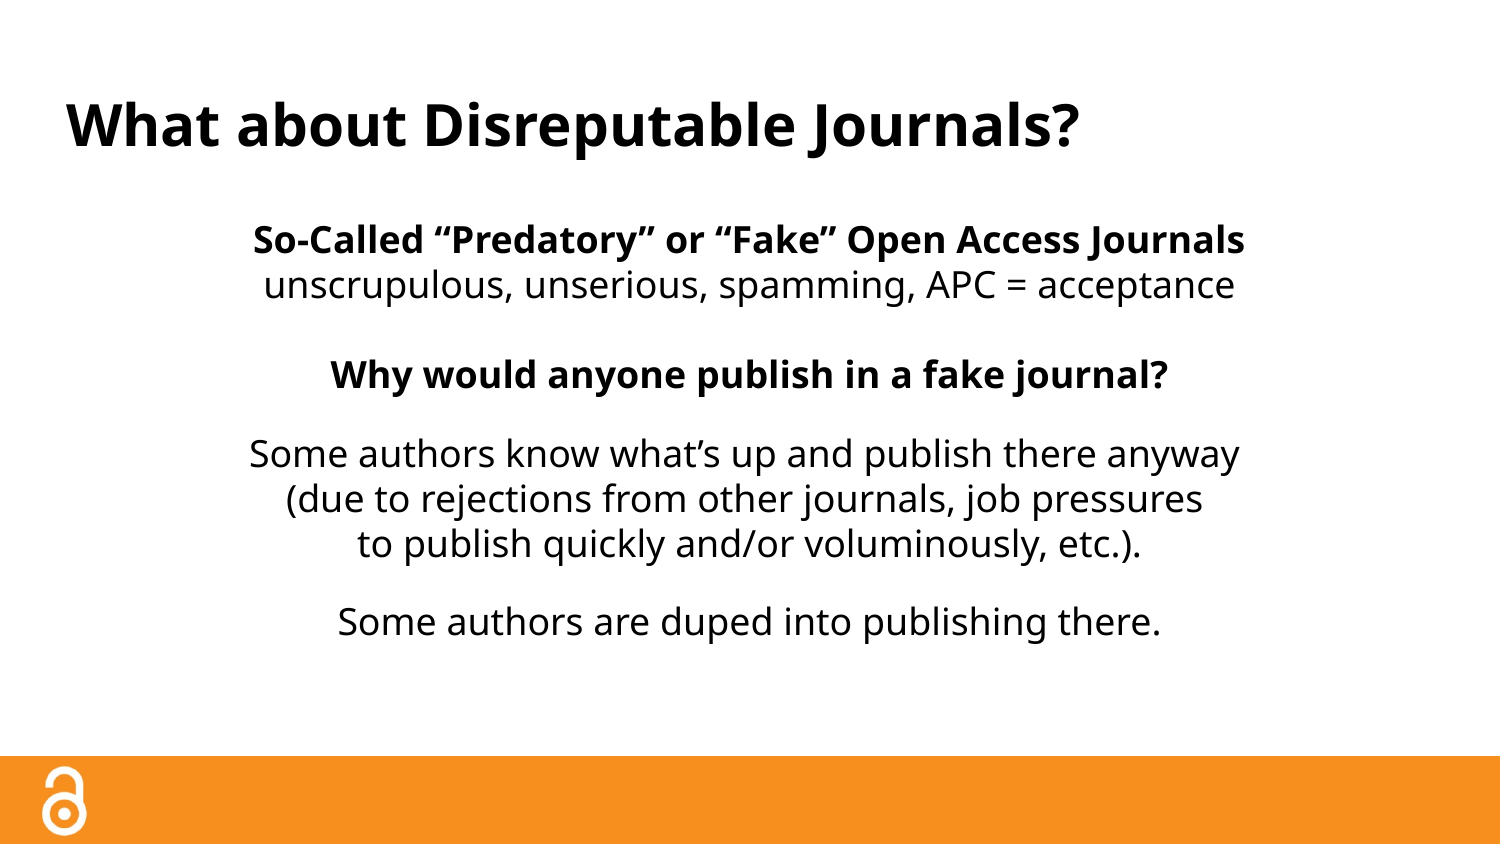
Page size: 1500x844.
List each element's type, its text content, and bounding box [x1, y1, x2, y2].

title What about Disreputable Journals? [51, 72, 1449, 167]
list So-Called “Predatory” or “Fake” Open Access Journals unscrupulous, unserious, spamming, APC = acceptance Why would anyone publish in a fake journal? Some authors know what’s up and publish there anyway (due to rejections from other journals, job pressures to publish quickly and/or voluminously, etc.). Some authors are duped into publishing there. [51, 201, 1449, 754]
picture [0, 756, 1500, 844]
